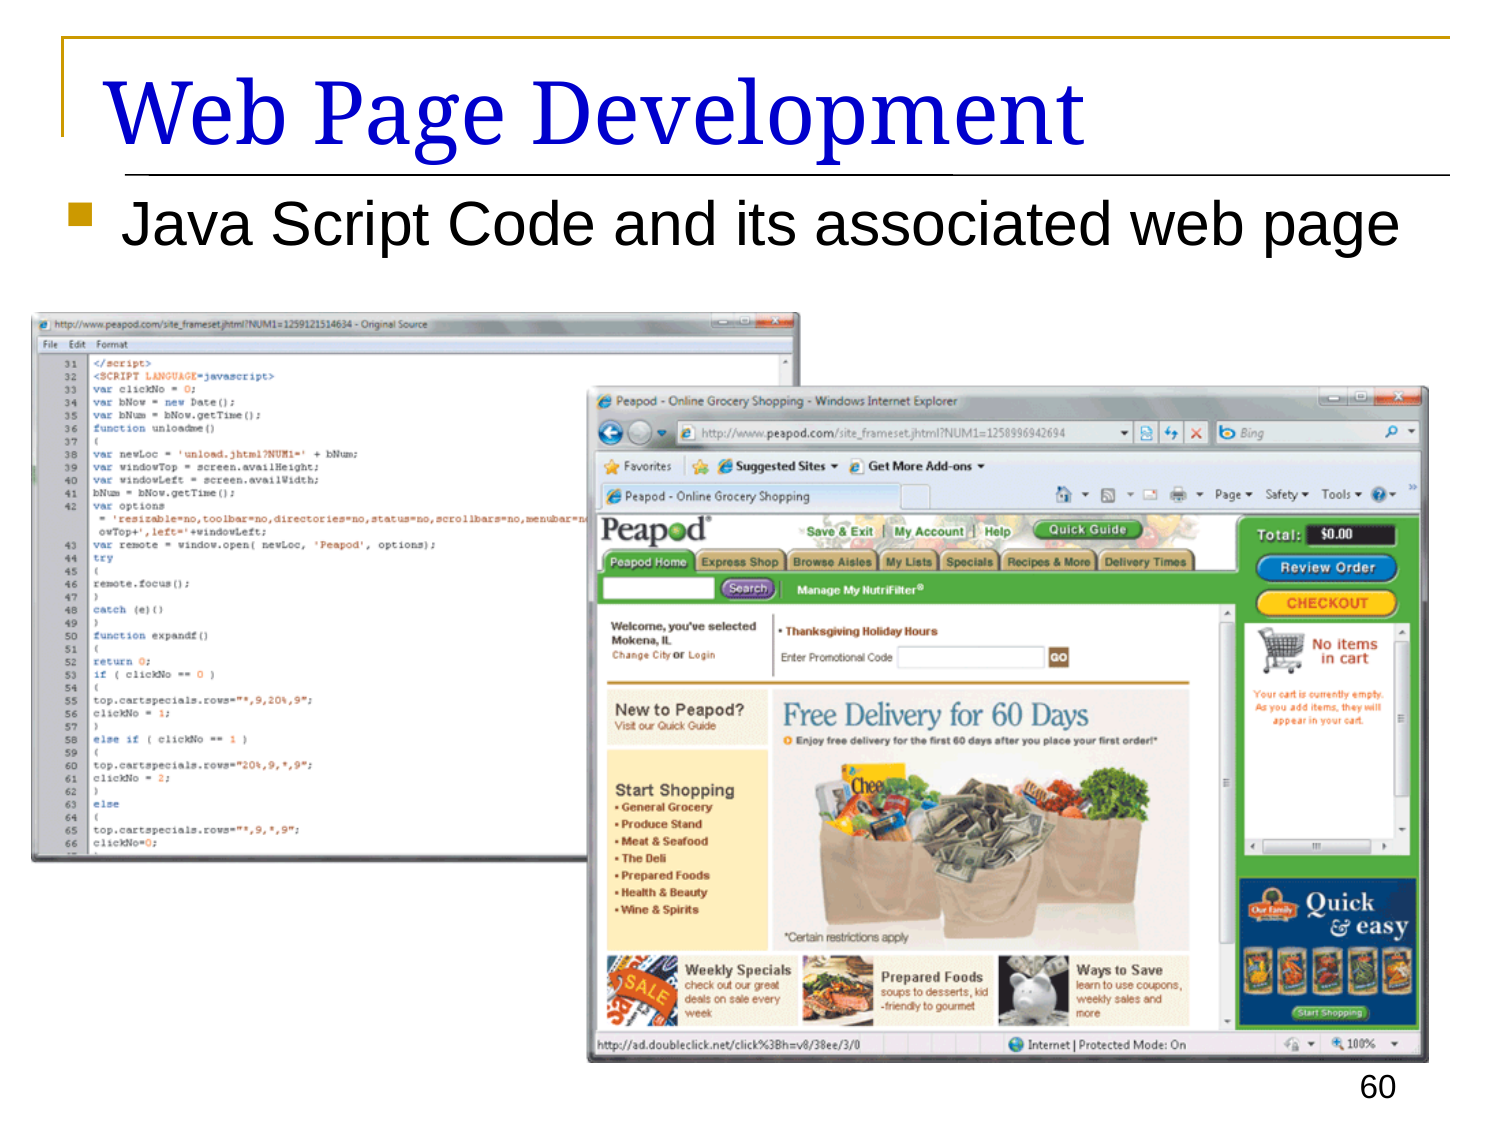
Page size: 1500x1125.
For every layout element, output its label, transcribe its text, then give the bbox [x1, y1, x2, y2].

list Java Script Code and its associated web page [49, 174, 1451, 276]
title Web Page Development [87, 49, 1451, 163]
picture [31, 312, 1429, 1063]
